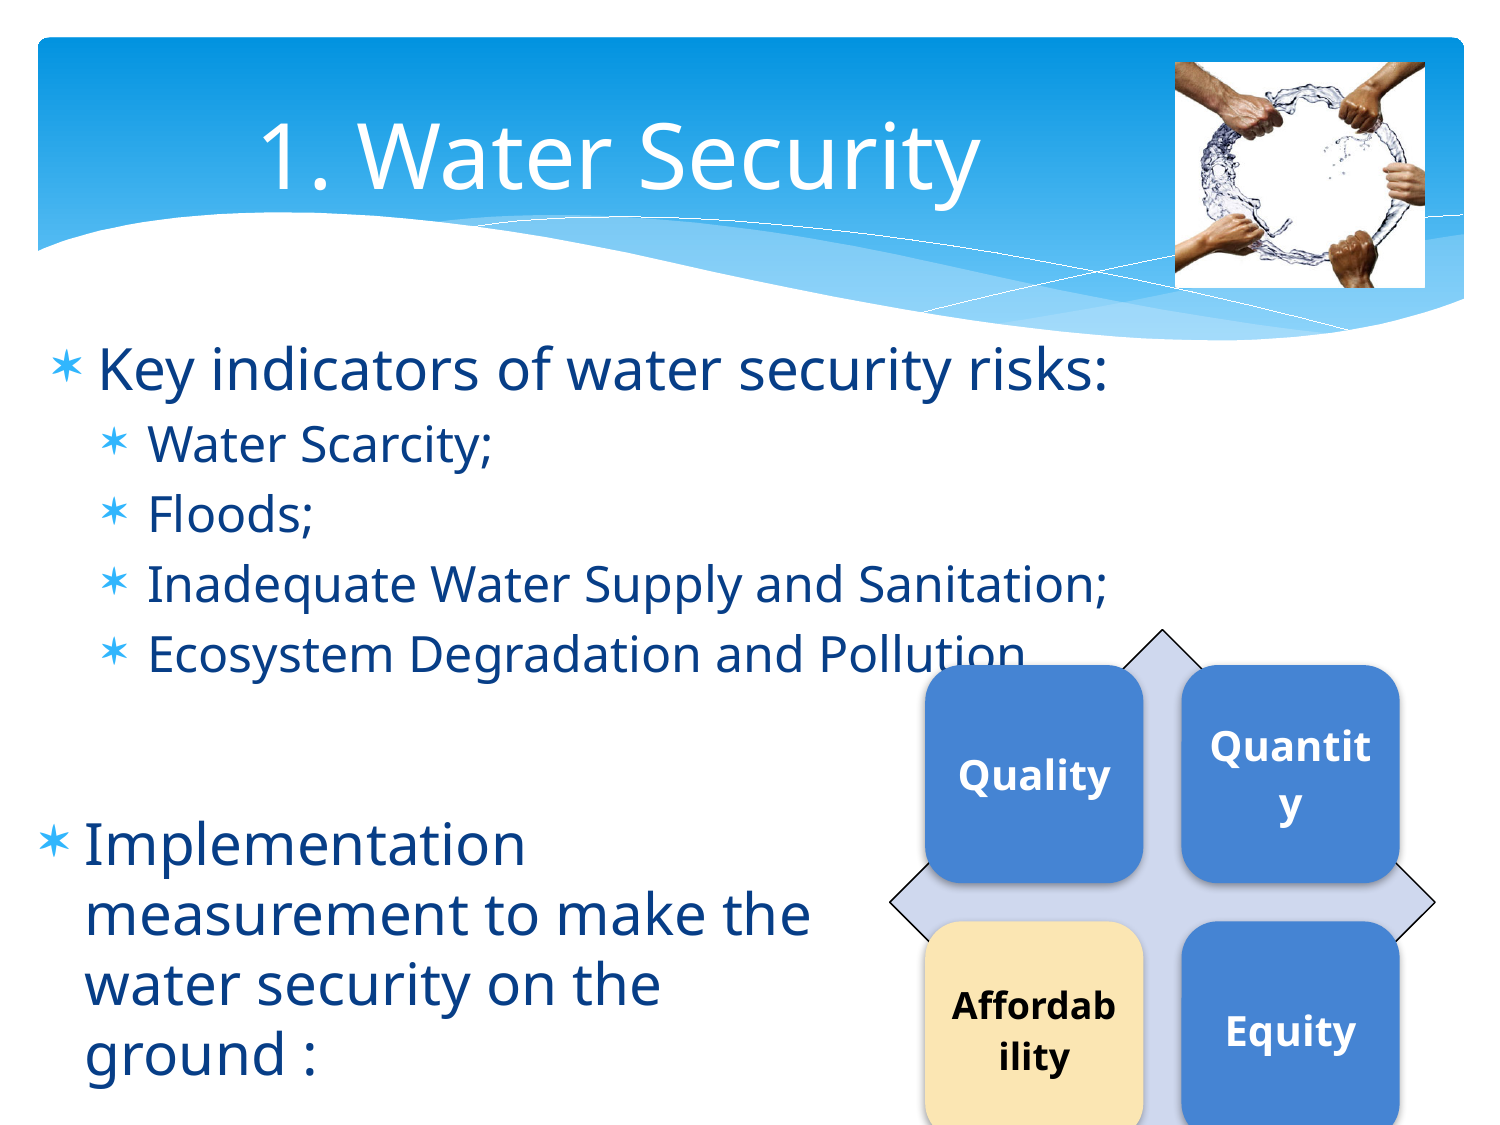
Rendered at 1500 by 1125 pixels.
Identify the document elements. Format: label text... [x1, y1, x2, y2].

text_box Implementation measurement to make the water security on the ground : [24, 800, 643, 980]
picture [1174, 63, 1426, 288]
title 1. Water Security [87, 50, 1150, 256]
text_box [649, 629, 1500, 1125]
list Key indicators of water security risks: Water Scarcity; Floods; Inadequate Water Supply and Sanitation; Ecosystem Degradation and Pollution. [37, 324, 1250, 663]
